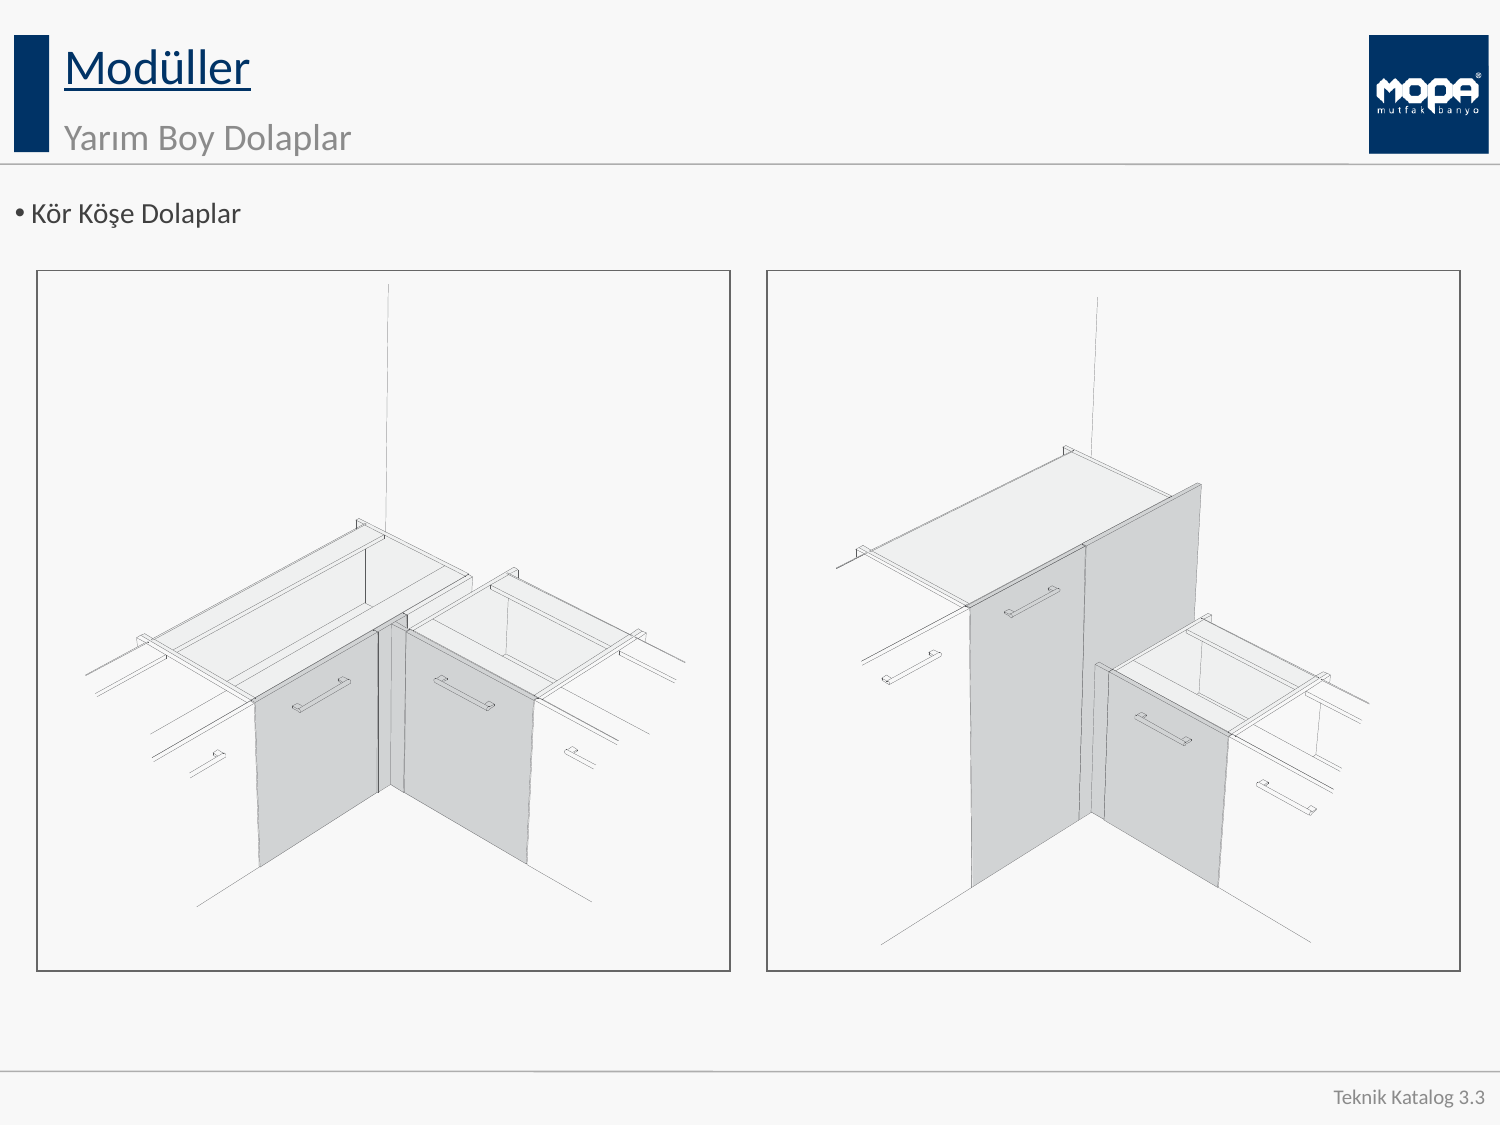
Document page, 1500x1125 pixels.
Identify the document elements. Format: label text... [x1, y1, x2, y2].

text_box [12, 33, 51, 154]
picture [34, 269, 1463, 973]
subtitle Yarım Boy Dolaplar [51, 105, 1100, 153]
picture [1369, 34, 1489, 155]
text_box Teknik Katalog 3.3 [449, 1077, 1500, 1124]
title Modüller [51, 35, 1325, 94]
text_box Kör Köşe Dolaplar [0, 187, 1500, 238]
